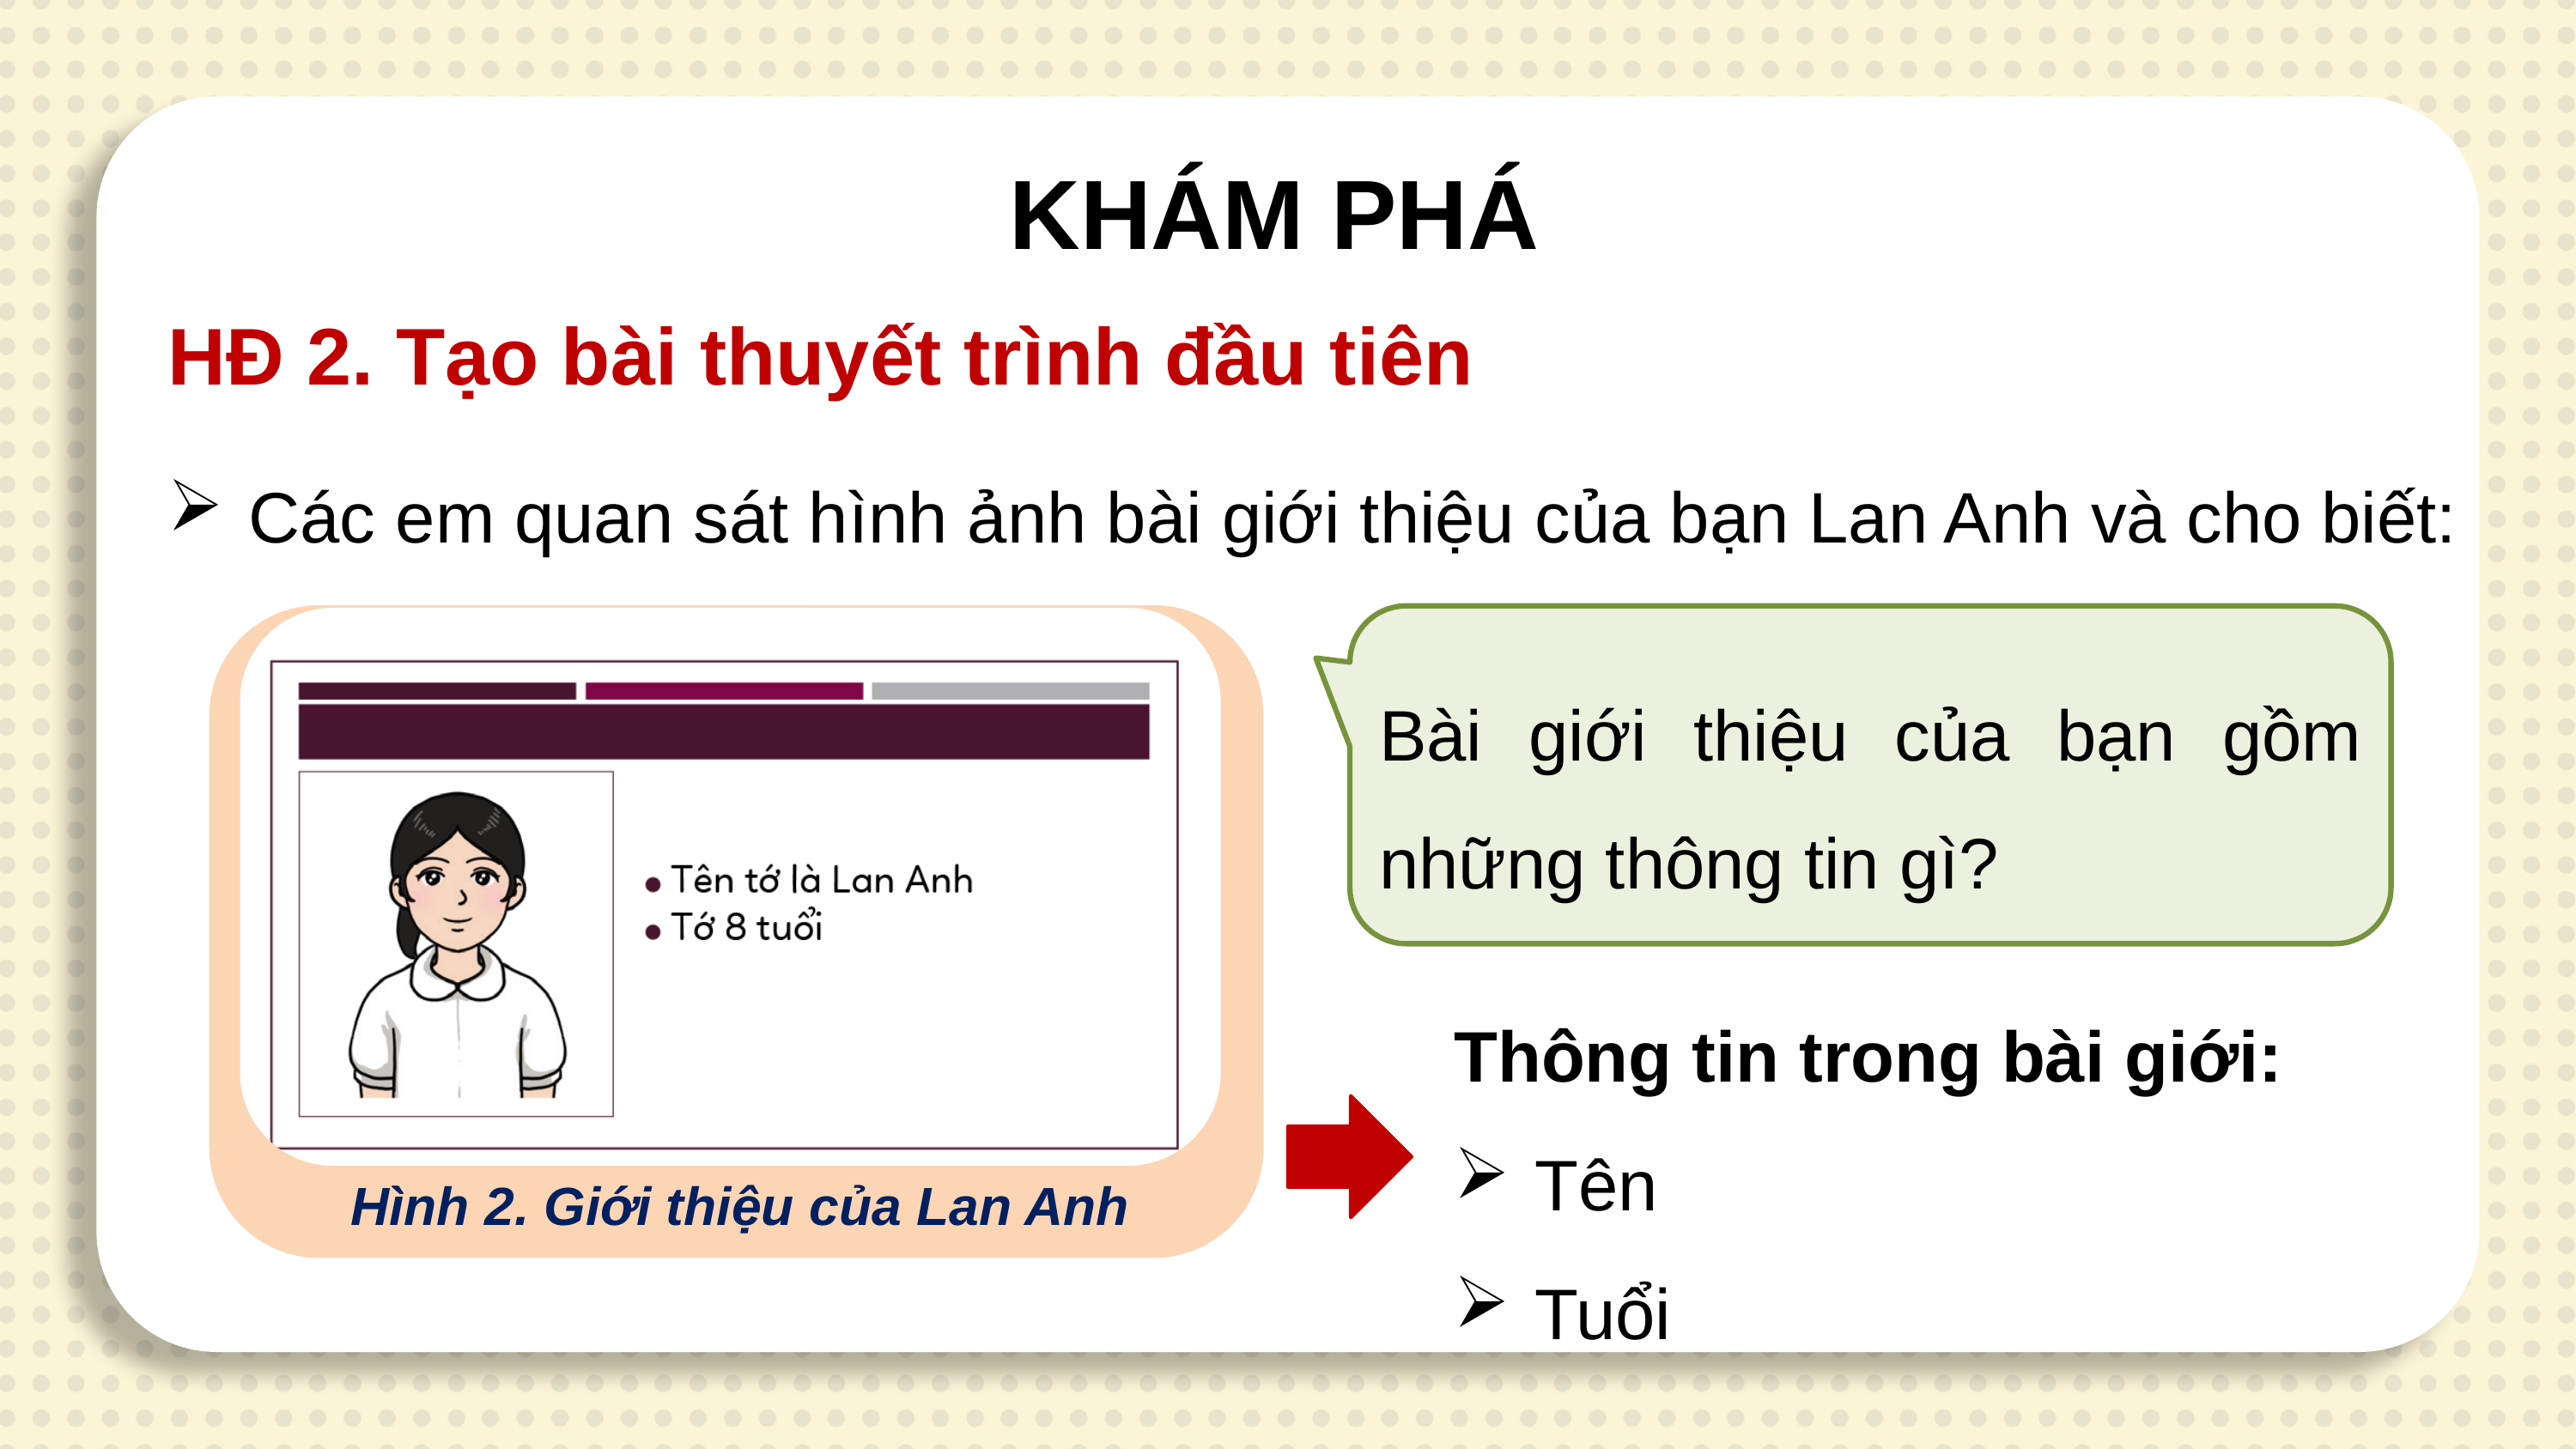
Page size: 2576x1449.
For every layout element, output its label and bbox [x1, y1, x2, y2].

picture [0, 0, 2576, 1449]
text_box [210, 606, 1285, 1257]
